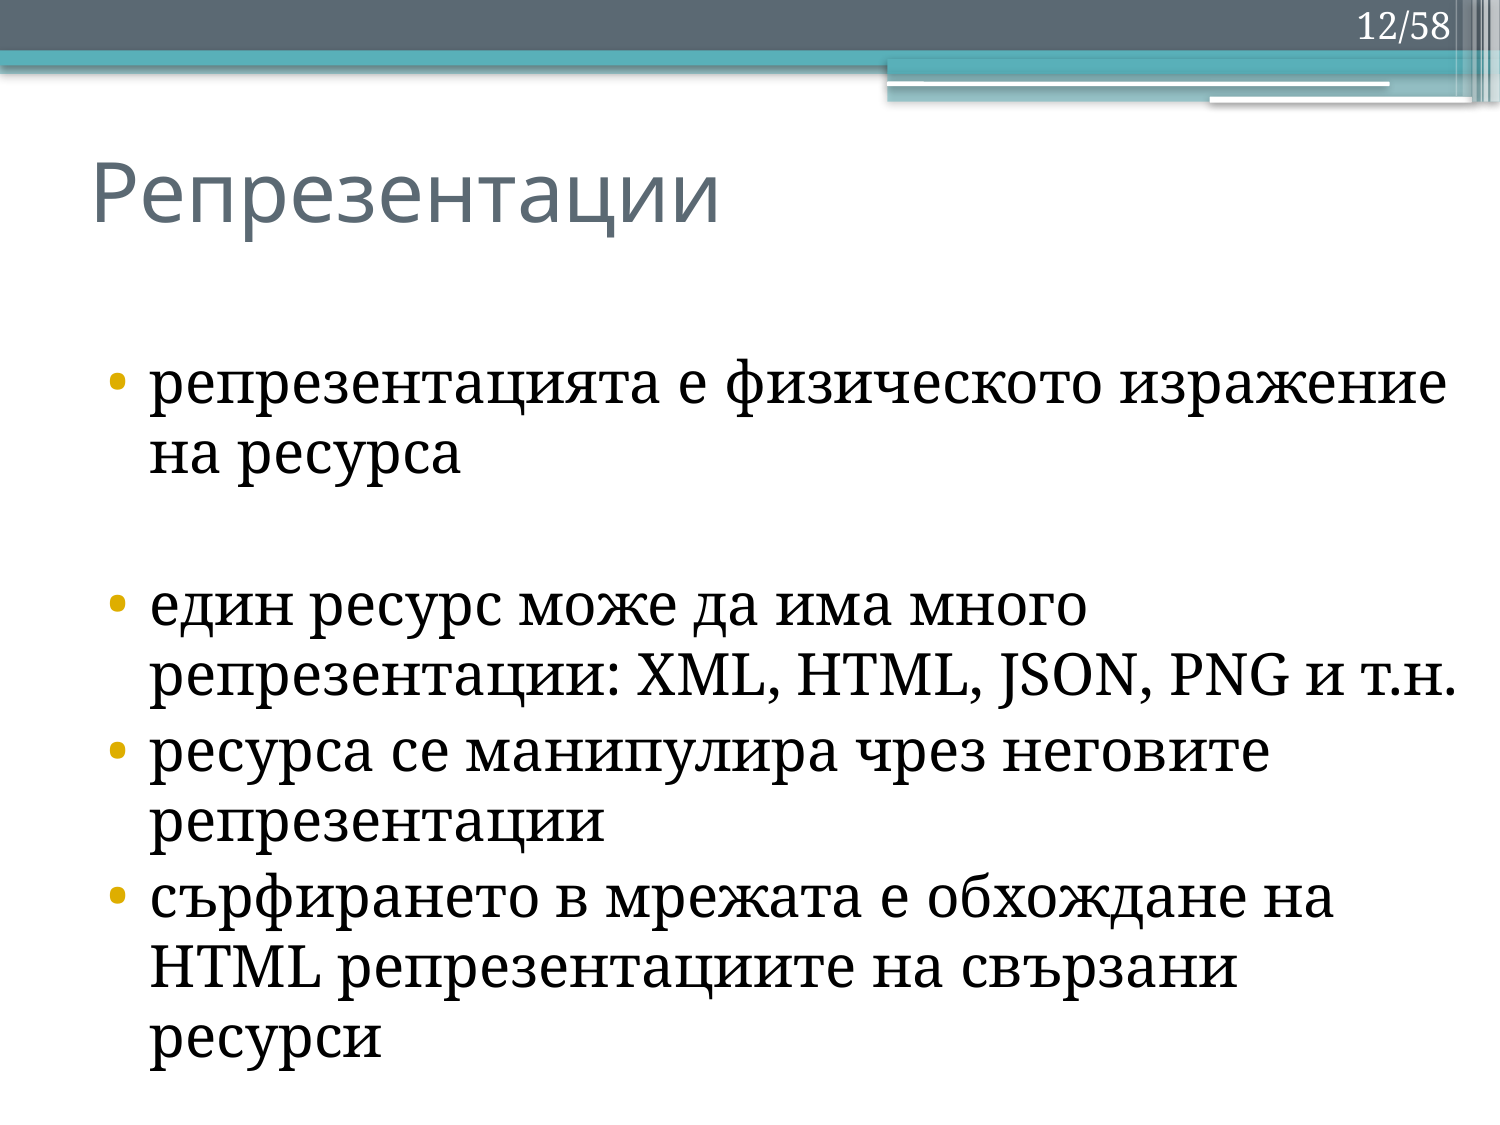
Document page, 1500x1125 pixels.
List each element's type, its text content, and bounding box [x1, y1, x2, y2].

title Репрезентации [75, 101, 1425, 277]
slide_number 12/58 [1305, 0, 1466, 61]
list репрезентацията е физическото изражение на ресурса един ресурс може да има много репрезентации: XML, HTML, JSON, PNG и т.н. ресурса се манипулира чрез неговите репрезентации сърфирането в мрежата е обхождане на HTML репрезентациите на свързани ресурси [75, 338, 1483, 1083]
